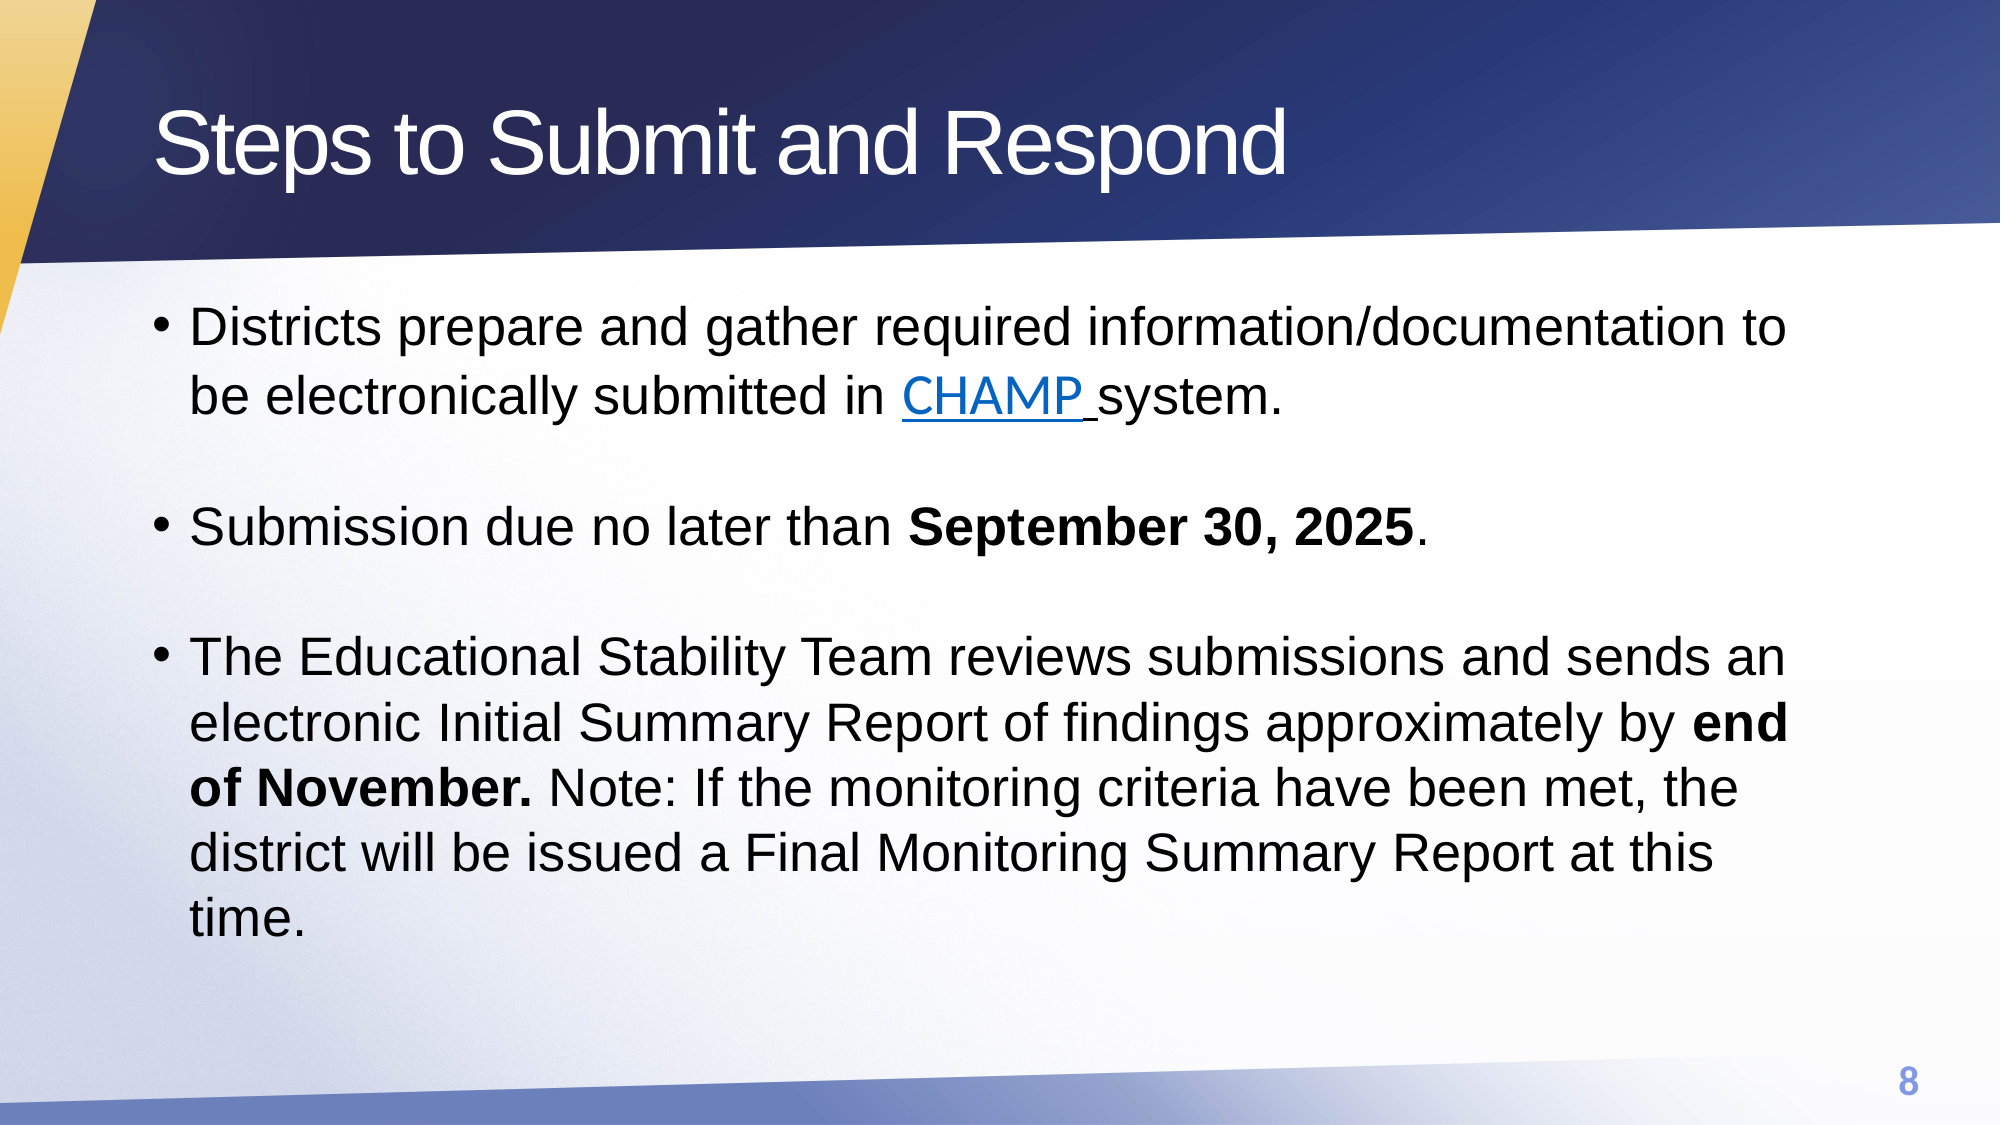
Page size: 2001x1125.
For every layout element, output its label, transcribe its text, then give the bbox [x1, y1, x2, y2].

list Districts prepare and gather required information/documentation to be electronically submitted in CHAMP system. Submission due no later than September 30, 2025. The Educational Stability Team reviews submissions and sends an electronic Initial Summary Report of findings approximately by end of November. Note: If the monitoring criteria have been met, the district will be issued a Final Monitoring Summary Report at this time. [137, 283, 1863, 1042]
title Steps to Submit and Respond [137, 59, 1863, 231]
picture [0, 0, 2000, 1125]
